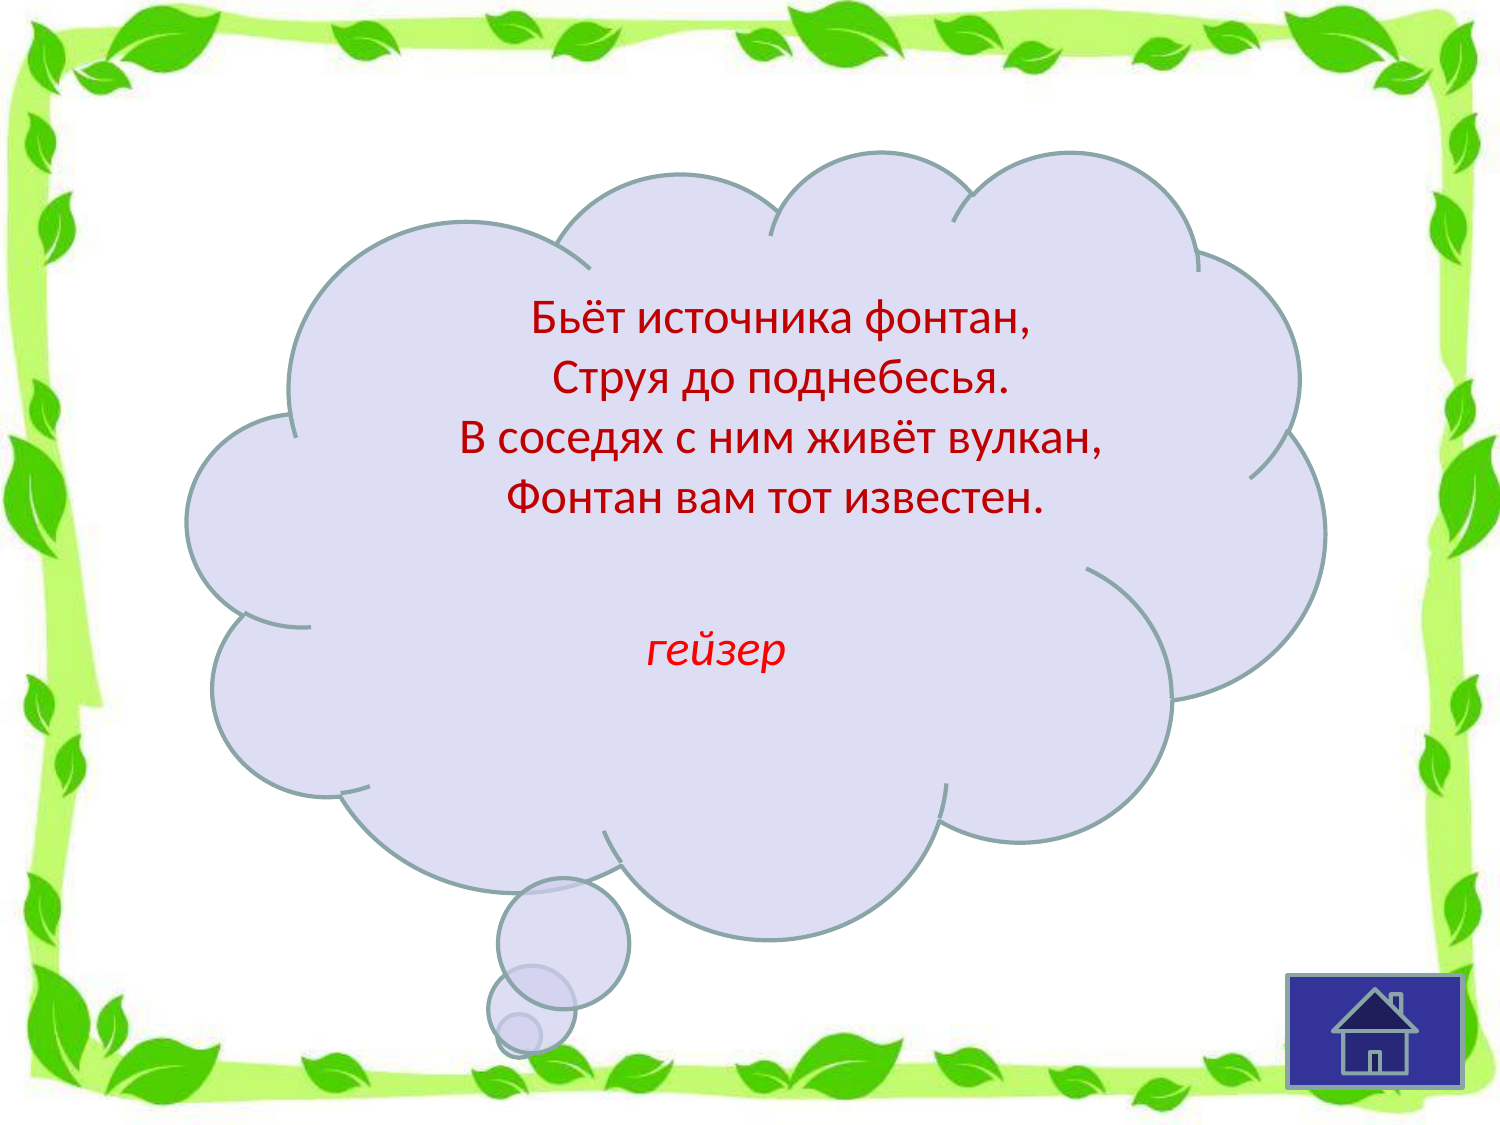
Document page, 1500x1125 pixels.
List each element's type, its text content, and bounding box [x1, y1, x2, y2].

text_box гейзер [332, 150, 1251, 276]
text_box гейзер [184, 439, 1317, 1060]
picture [0, 0, 1500, 1125]
text_box [1285, 973, 1465, 1090]
text_box Бьёт источника фонтан, Струя до поднебесья. В соседях с ним живёт вулкан, Фонтан вам тот известен. [224, 276, 1338, 592]
